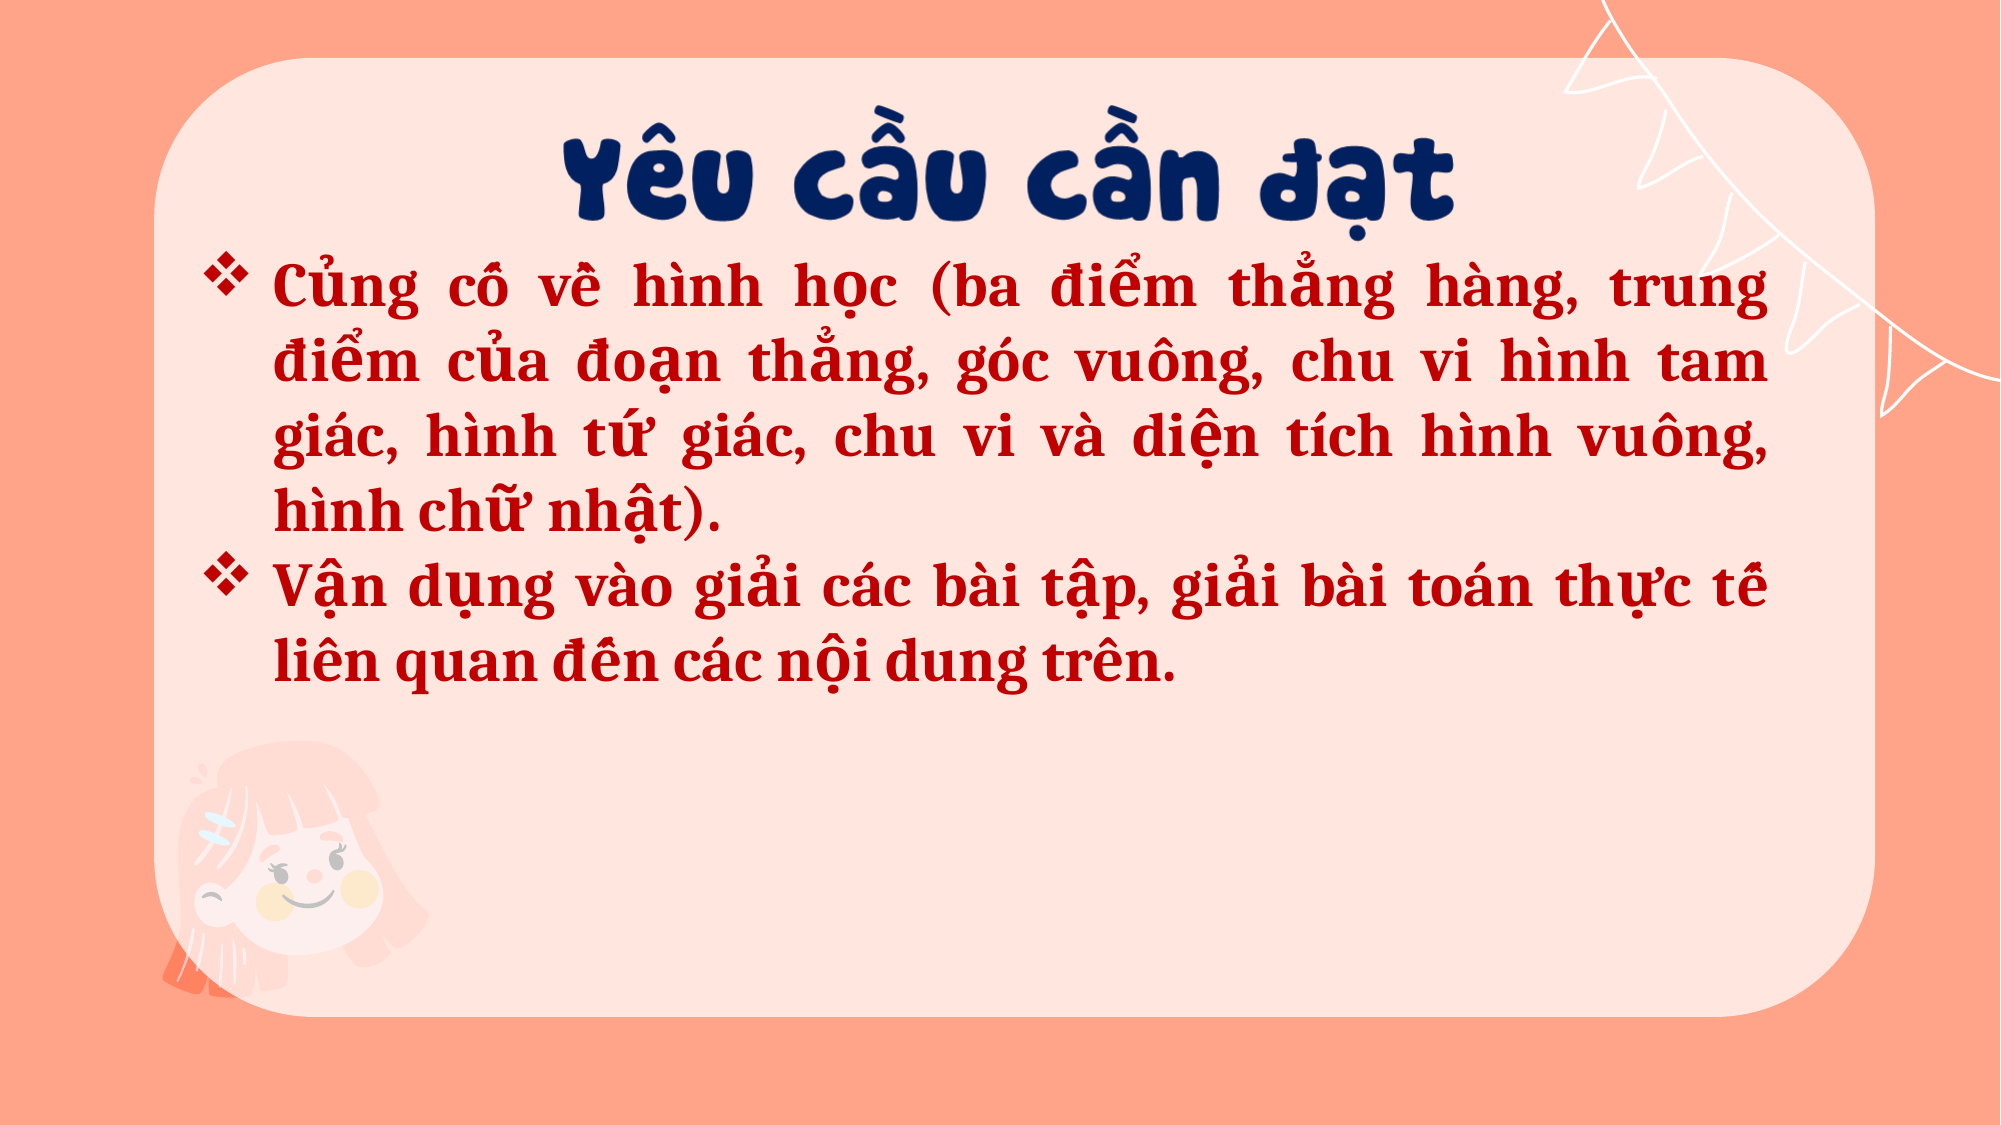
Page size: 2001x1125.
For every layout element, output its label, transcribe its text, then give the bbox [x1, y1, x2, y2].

text_box Củng cố về hình học (ba điểm thẳng hàng, trung điểm của đoạn thẳng, góc vuông, chu vi hình tam giác, hình tứ giác, chu vi và diện tích hình vuông, hình chữ nhật). Vận dụng vào giải các bài tập, giải bài toán thực tế liên quan đến các nội dung trên. [183, 236, 1785, 702]
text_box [159, 740, 430, 998]
text_box [152, 55, 1878, 1020]
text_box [1617, 160, 2000, 313]
picture [408, 69, 1614, 309]
